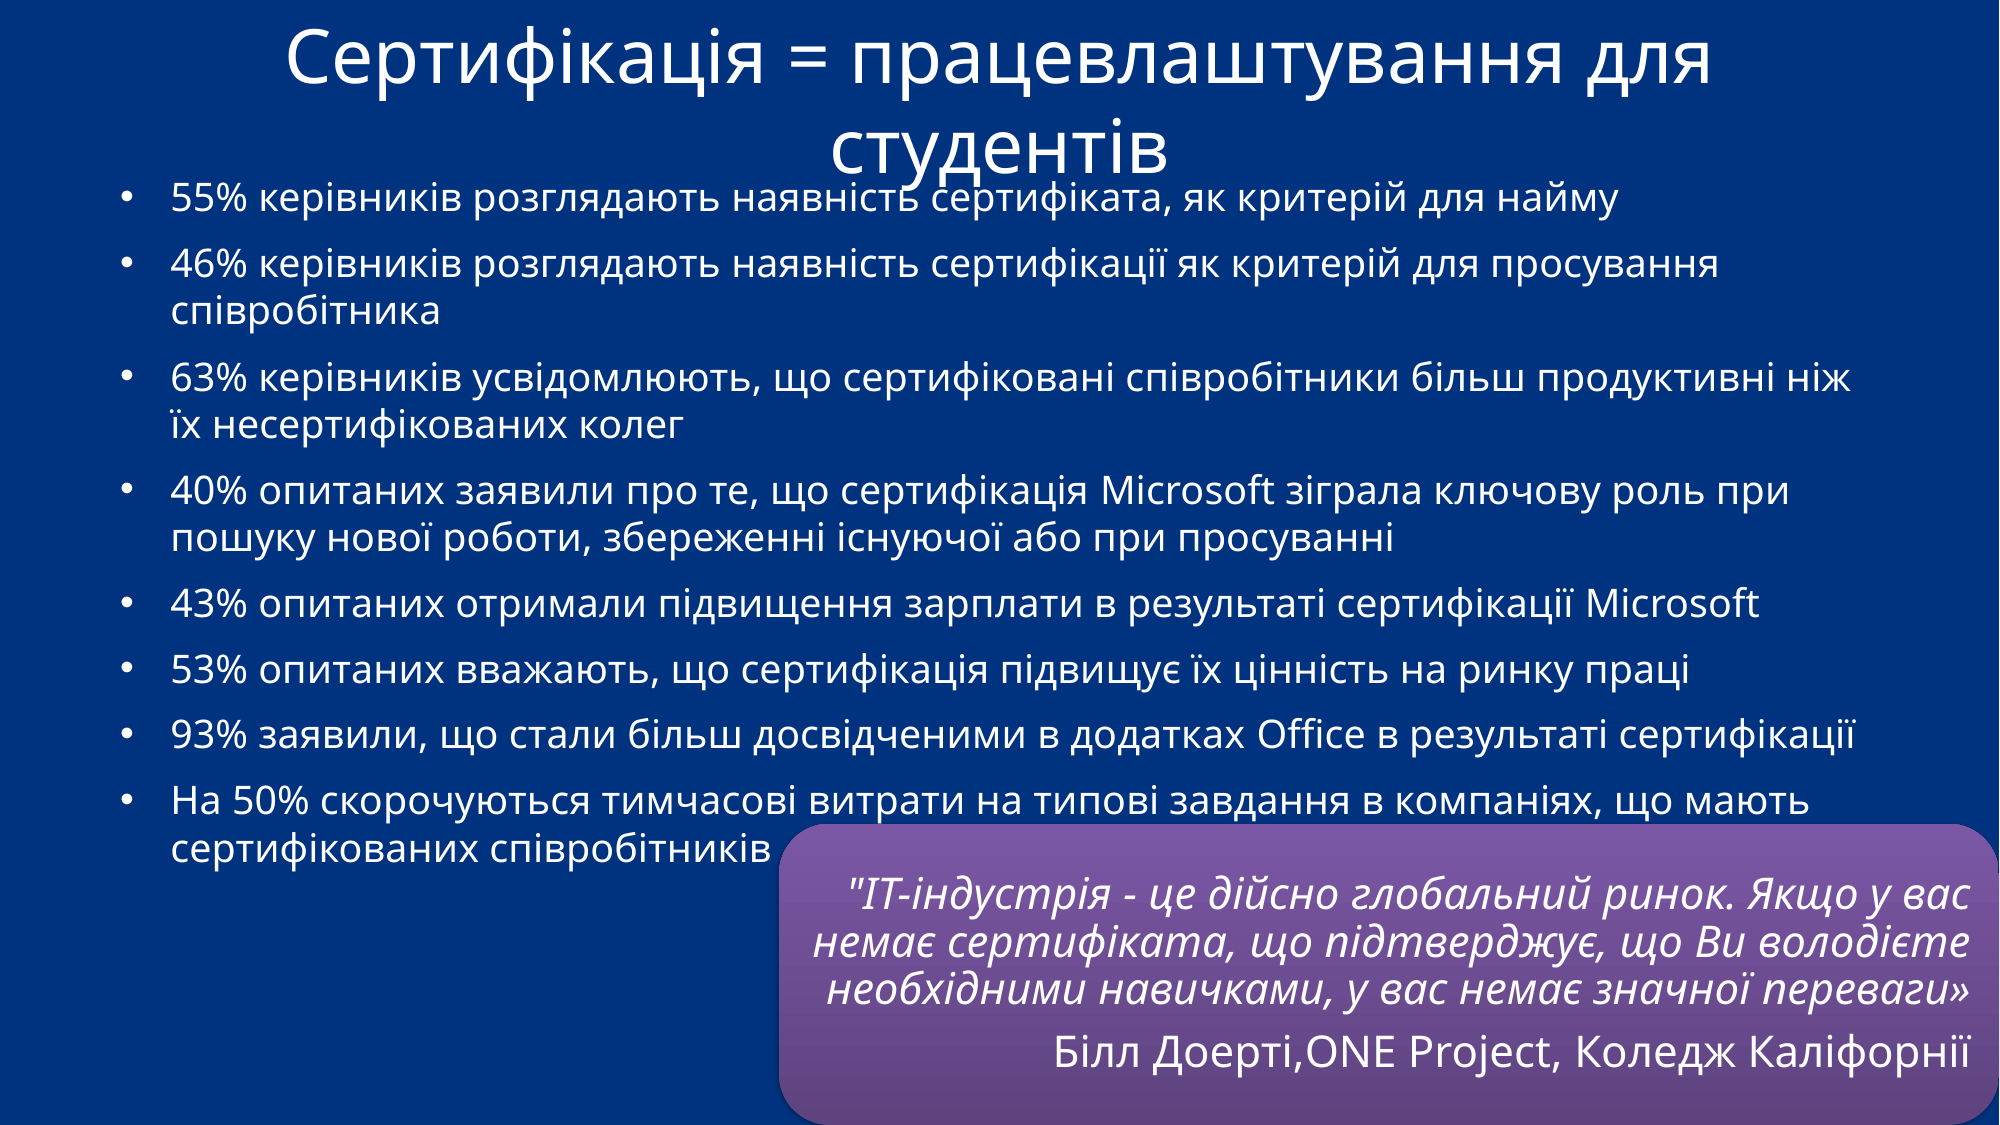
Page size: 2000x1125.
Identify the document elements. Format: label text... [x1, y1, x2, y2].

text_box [778, 823, 2000, 1125]
title Сертифікація = працевлаштування для студентів [99, 45, 1900, 153]
list 55% керівників розглядають наявність сертифіката, як критерій для найму 46% керівників розглядають наявність сертифікації як критерій для просування співробітника 63% керівників усвідомлюють, що сертифіковані співробітники більш продуктивні ніж їх несертифікованих колег 40% опитаних заявили про те, що сертифікація Microsoft зіграла ключову роль при пошуку нової роботи, збереженні існуючої або при просуванні 43% опитаних отримали підвищення зарплати в результаті сертифікації Microsoft 53% опитаних вважають, що сертифікація підвищує їх цінність на ринку праці 93% заявили, що стали більш досвідченими в додатках Office в результаті сертифікації На 50% скорочуються тимчасові витрати на типові завдання в компаніях, що мають сертифікованих співробітників [99, 162, 1900, 905]
